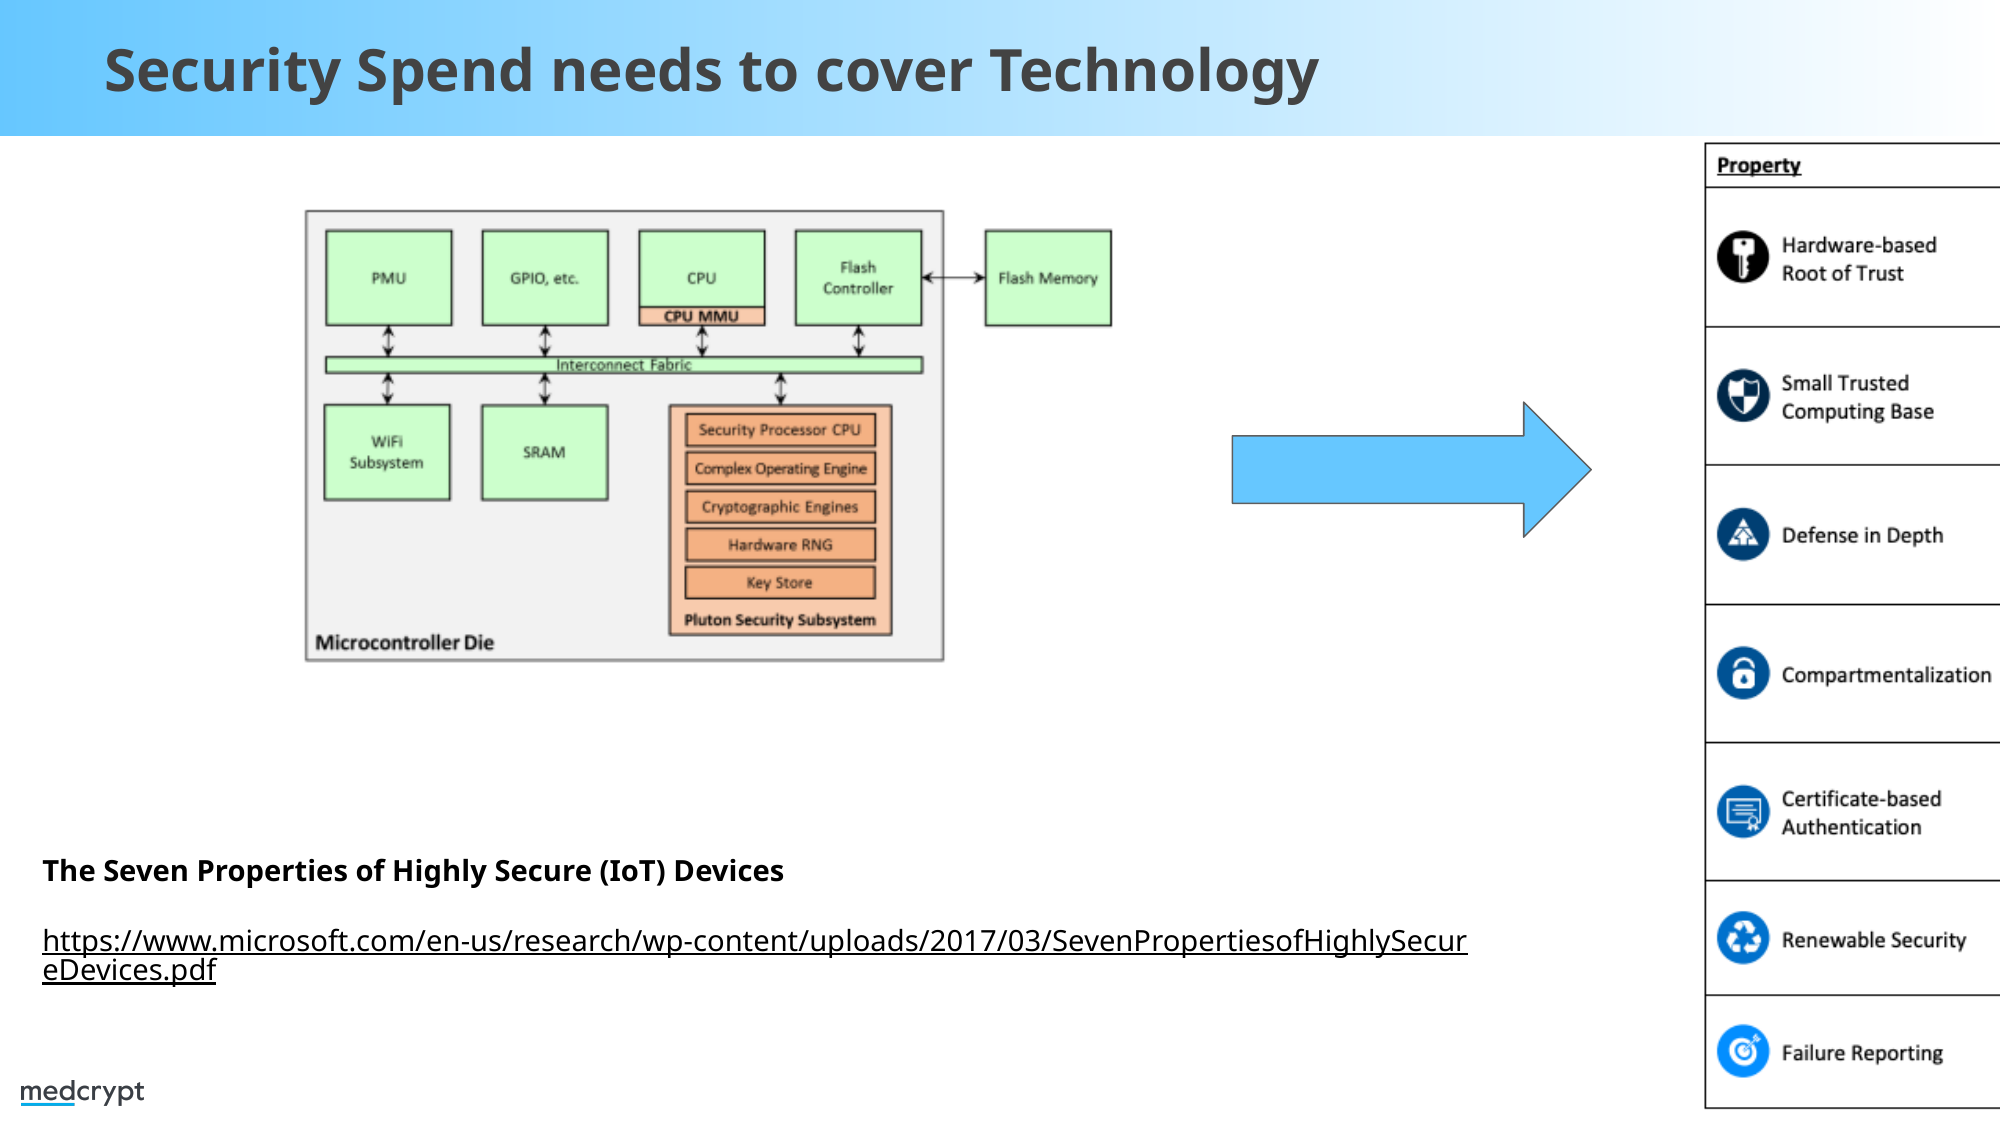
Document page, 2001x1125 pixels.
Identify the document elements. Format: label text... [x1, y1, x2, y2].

picture [21, 1080, 144, 1106]
text_box The Seven Properties of Highly Secure (IoT) Devices https://www.microsoft.com/en-us/research/wp-content/uploads/2017/03/SevenPropertiesofHighlySecureDevices.pdf [27, 836, 1485, 1047]
text_box Security Spend needs to cover Technology [0, 0, 2000, 136]
picture [298, 205, 1129, 670]
text_box [1232, 402, 1592, 538]
picture [1696, 135, 2000, 1117]
